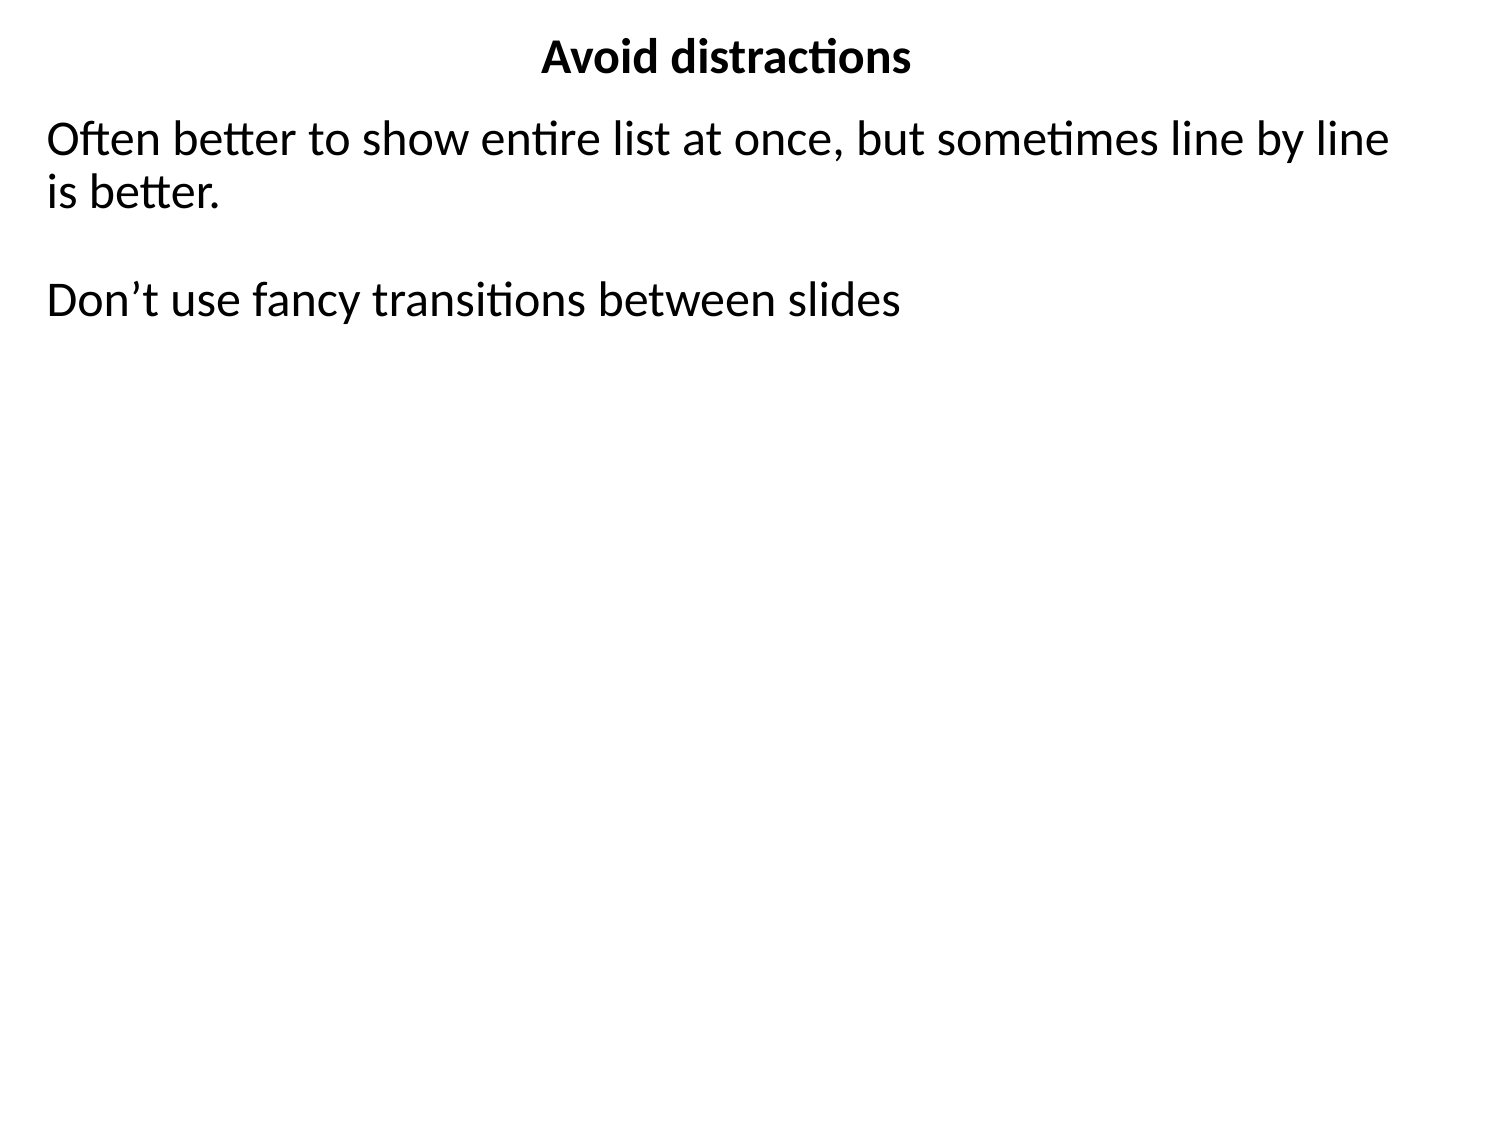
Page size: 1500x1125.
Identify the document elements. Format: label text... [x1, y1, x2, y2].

text_box Avoid distractions Often better to show entire list at once, but sometimes line by line is better. Don’t use fancy transitions between slides [31, 23, 1421, 389]
